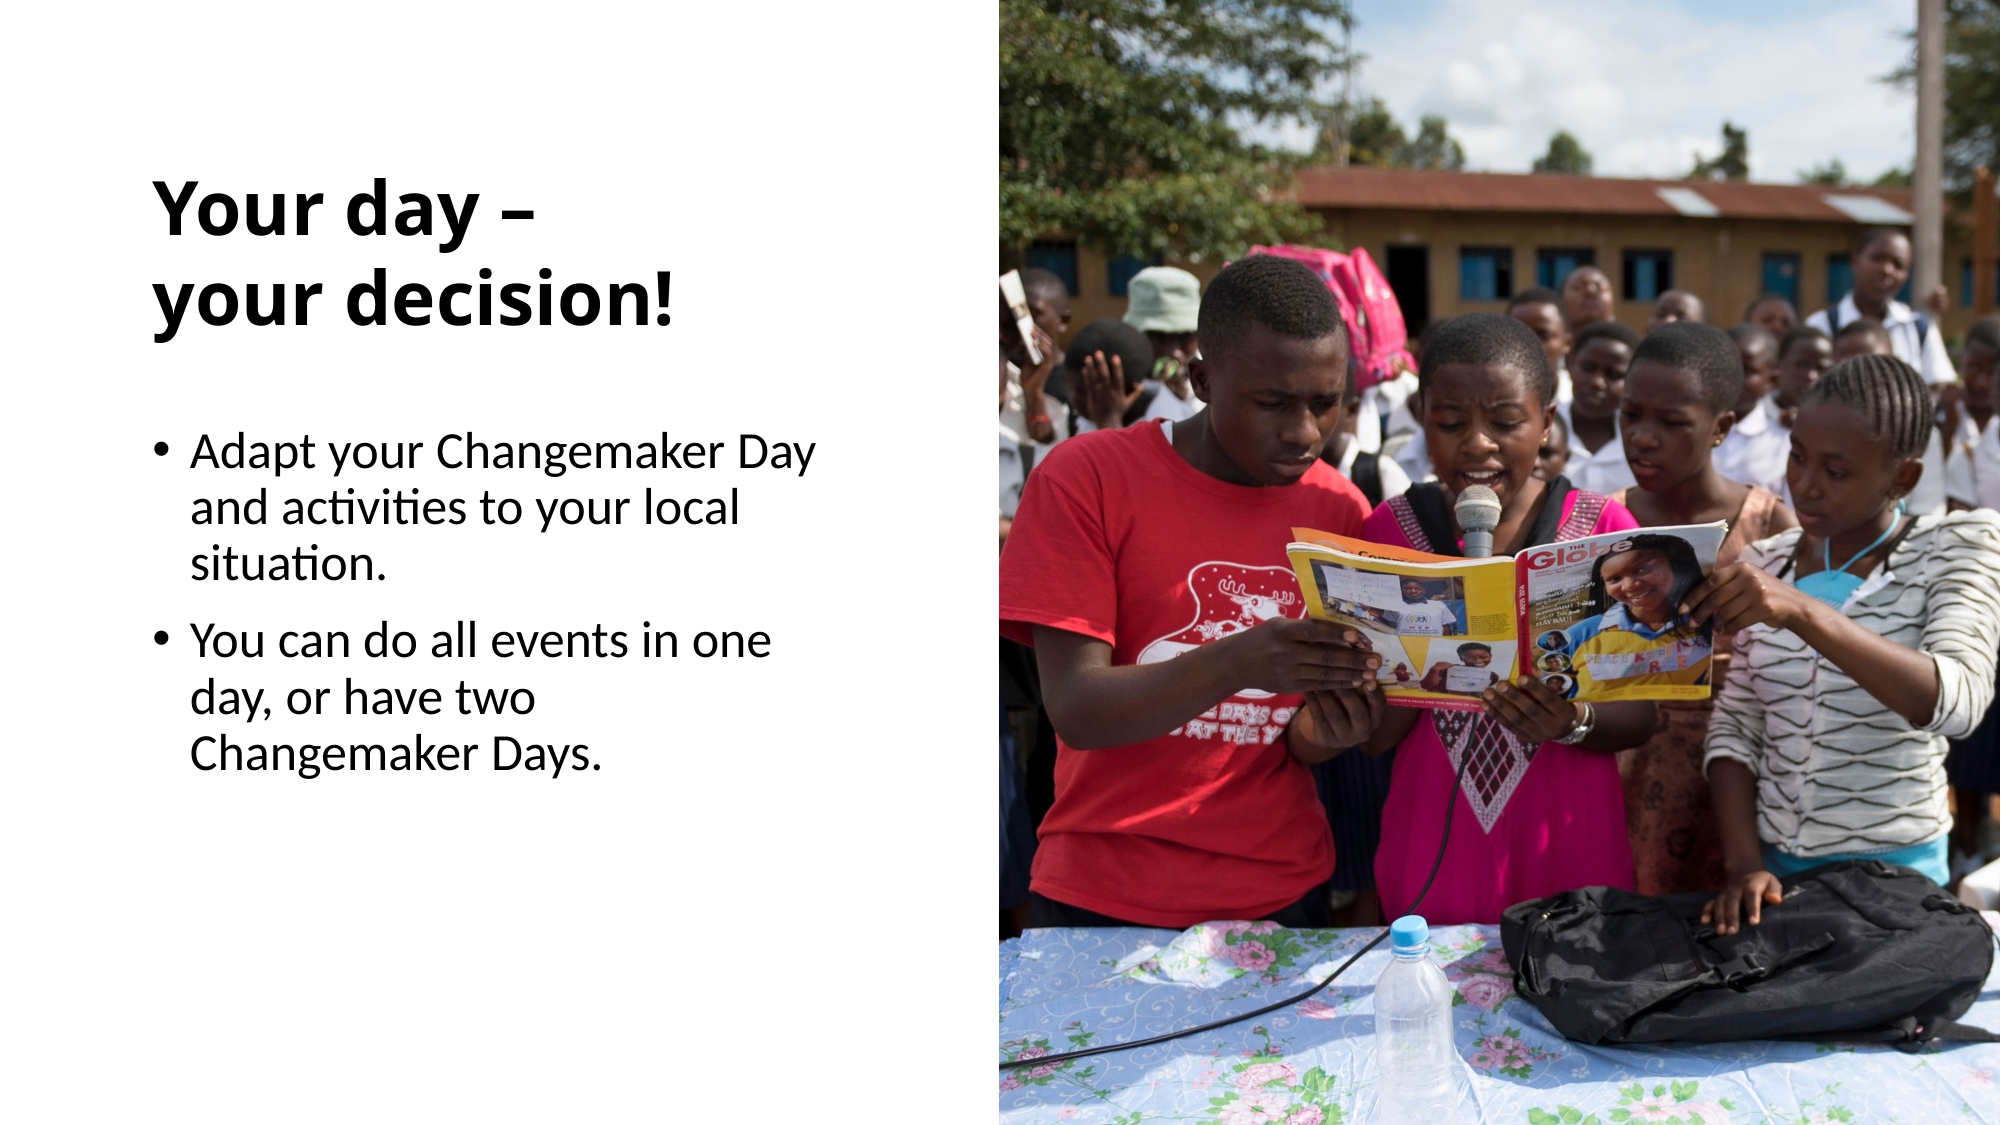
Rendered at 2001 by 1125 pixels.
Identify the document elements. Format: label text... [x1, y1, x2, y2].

title Your day – your decision! [137, 108, 916, 392]
picture [999, 0, 2000, 1125]
list Adapt your Changemaker Day and activities to your local situation. You can do all events in one day, or have two Changemaker Days. [137, 332, 839, 953]
